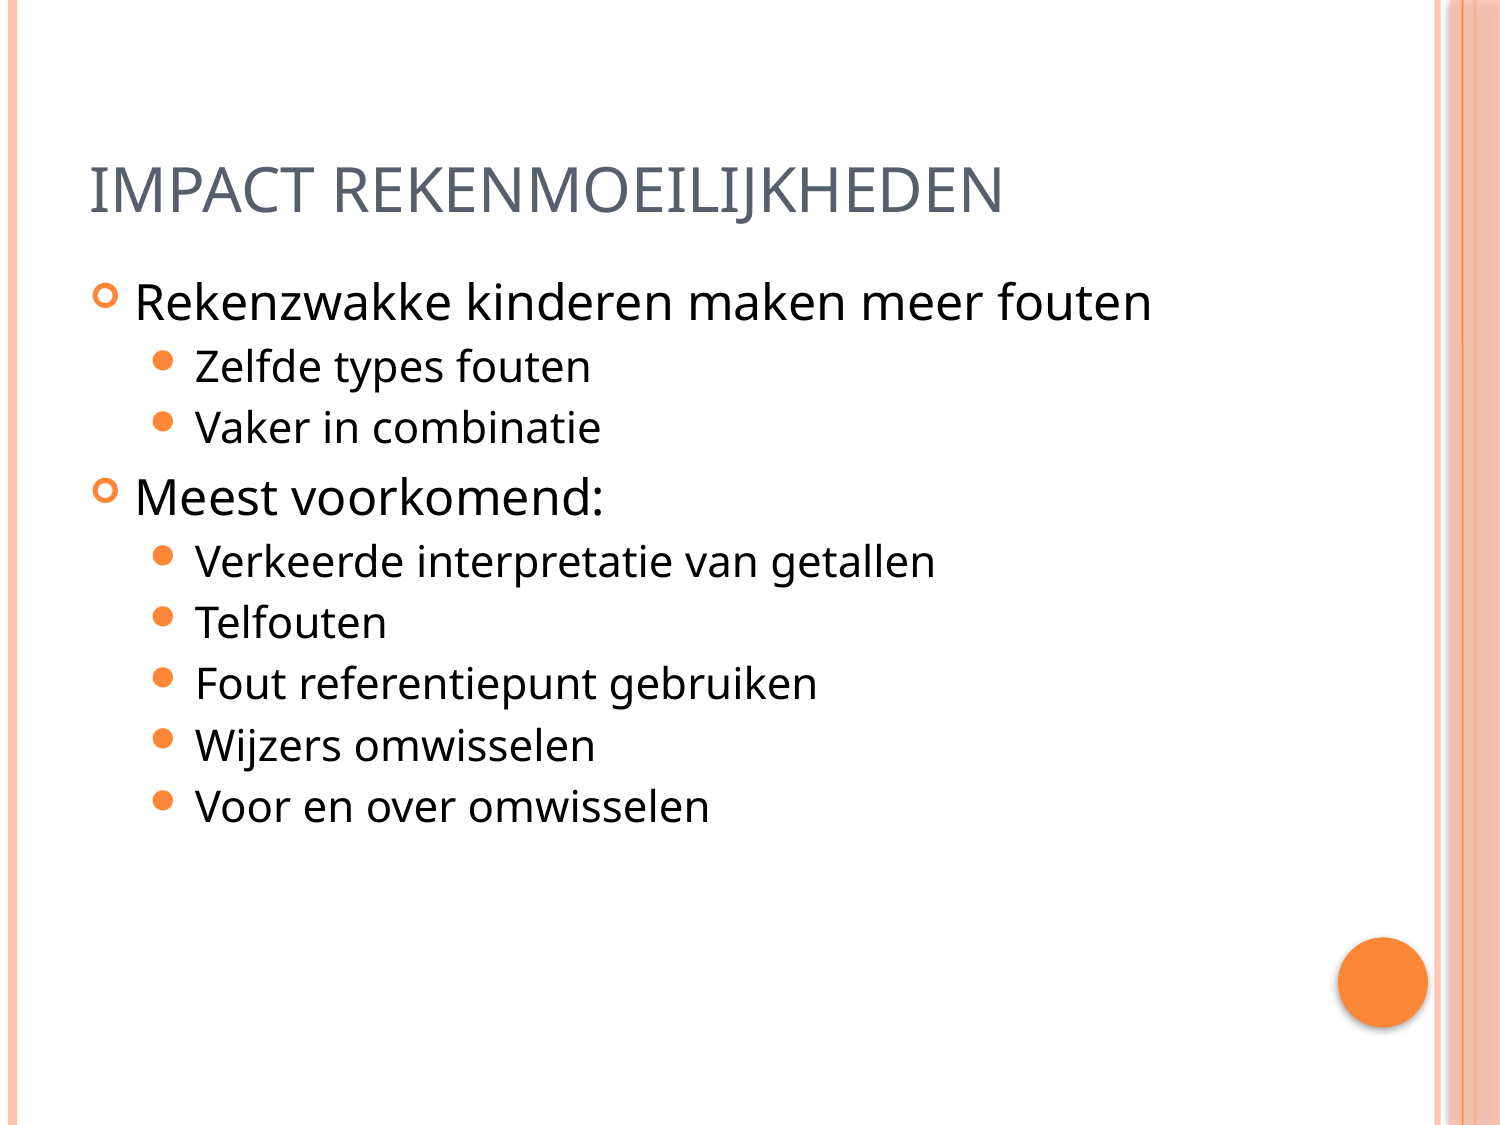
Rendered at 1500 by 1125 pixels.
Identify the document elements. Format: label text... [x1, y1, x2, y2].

title Impact rekenmoeilijkheden [75, 45, 1300, 233]
list Rekenzwakke kinderen maken meer fouten Zelfde types fouten Vaker in combinatie Meest voorkomend: Verkeerde interpretatie van getallen Telfouten Fout referentiepunt gebruiken Wijzers omwisselen Voor en over omwisselen [75, 262, 1300, 1062]
